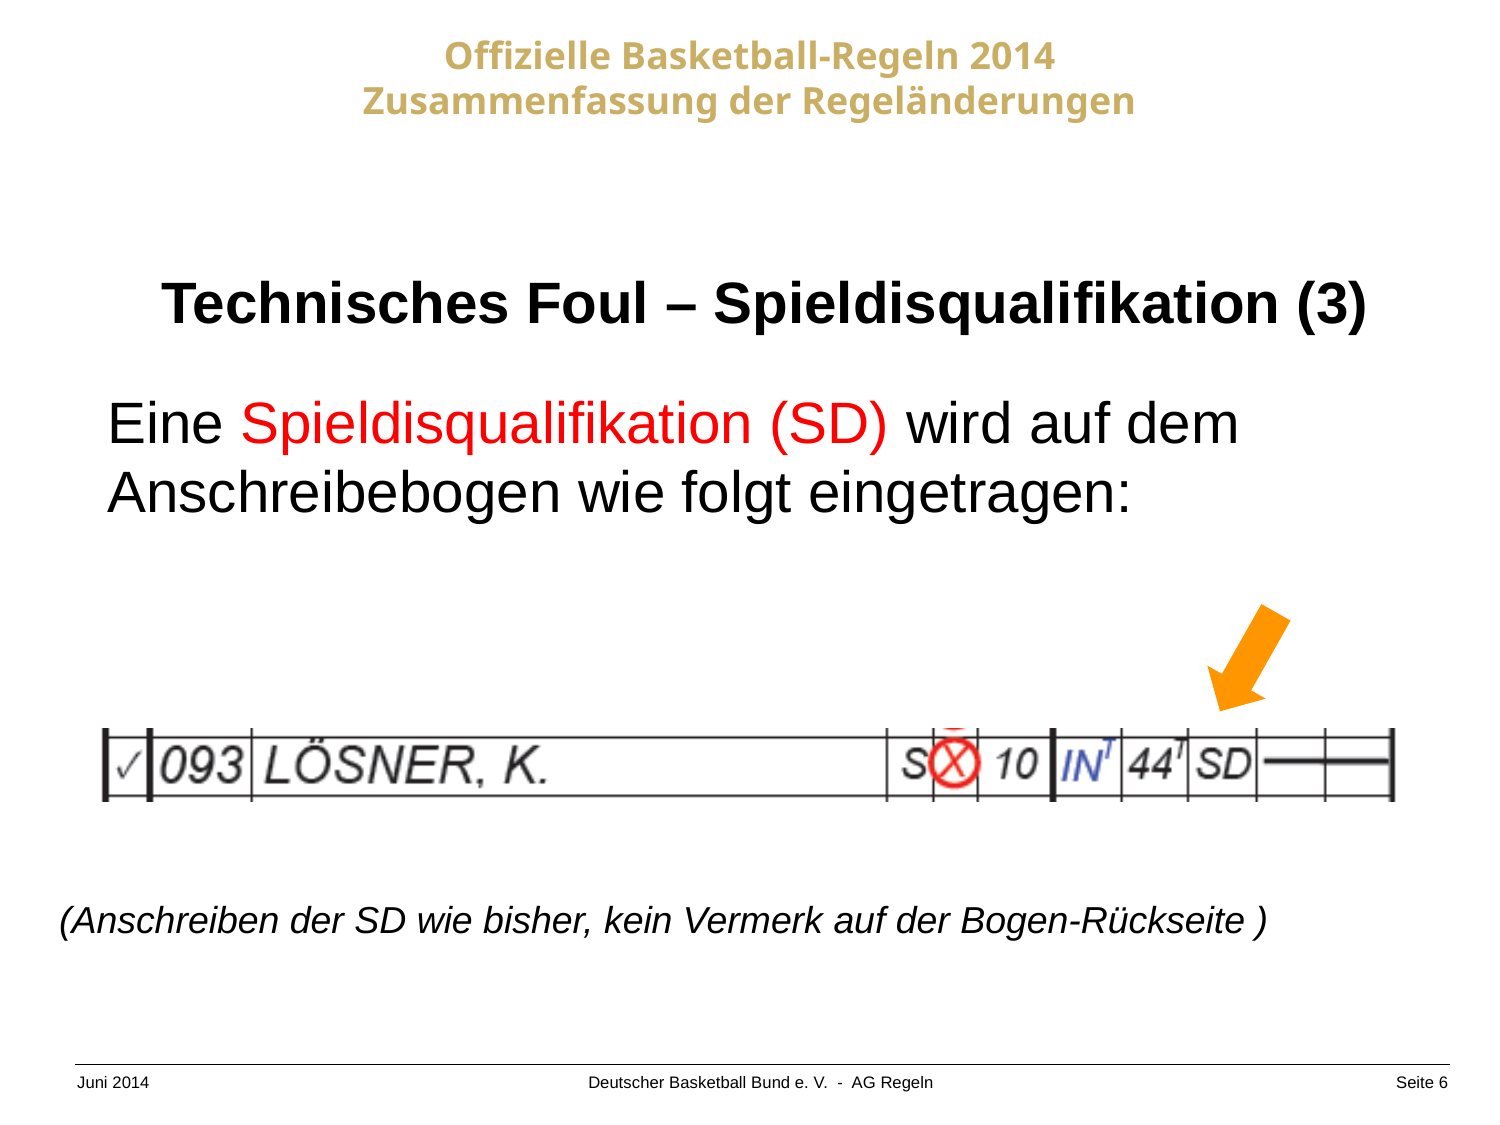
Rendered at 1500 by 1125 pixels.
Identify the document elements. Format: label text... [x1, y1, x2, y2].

text_box [1205, 602, 1293, 714]
text_box Technisches Foul – Spieldisqualifikation (3) Eine Spieldisqualifikation (SD) wird auf dem Anschreibebogen wie folgt eingetragen: [107, 264, 1424, 595]
picture [94, 727, 1400, 802]
text_box (Anschreiben der SD wie bisher, kein Vermerk auf der Bogen-Rückseite ) [44, 888, 1434, 949]
